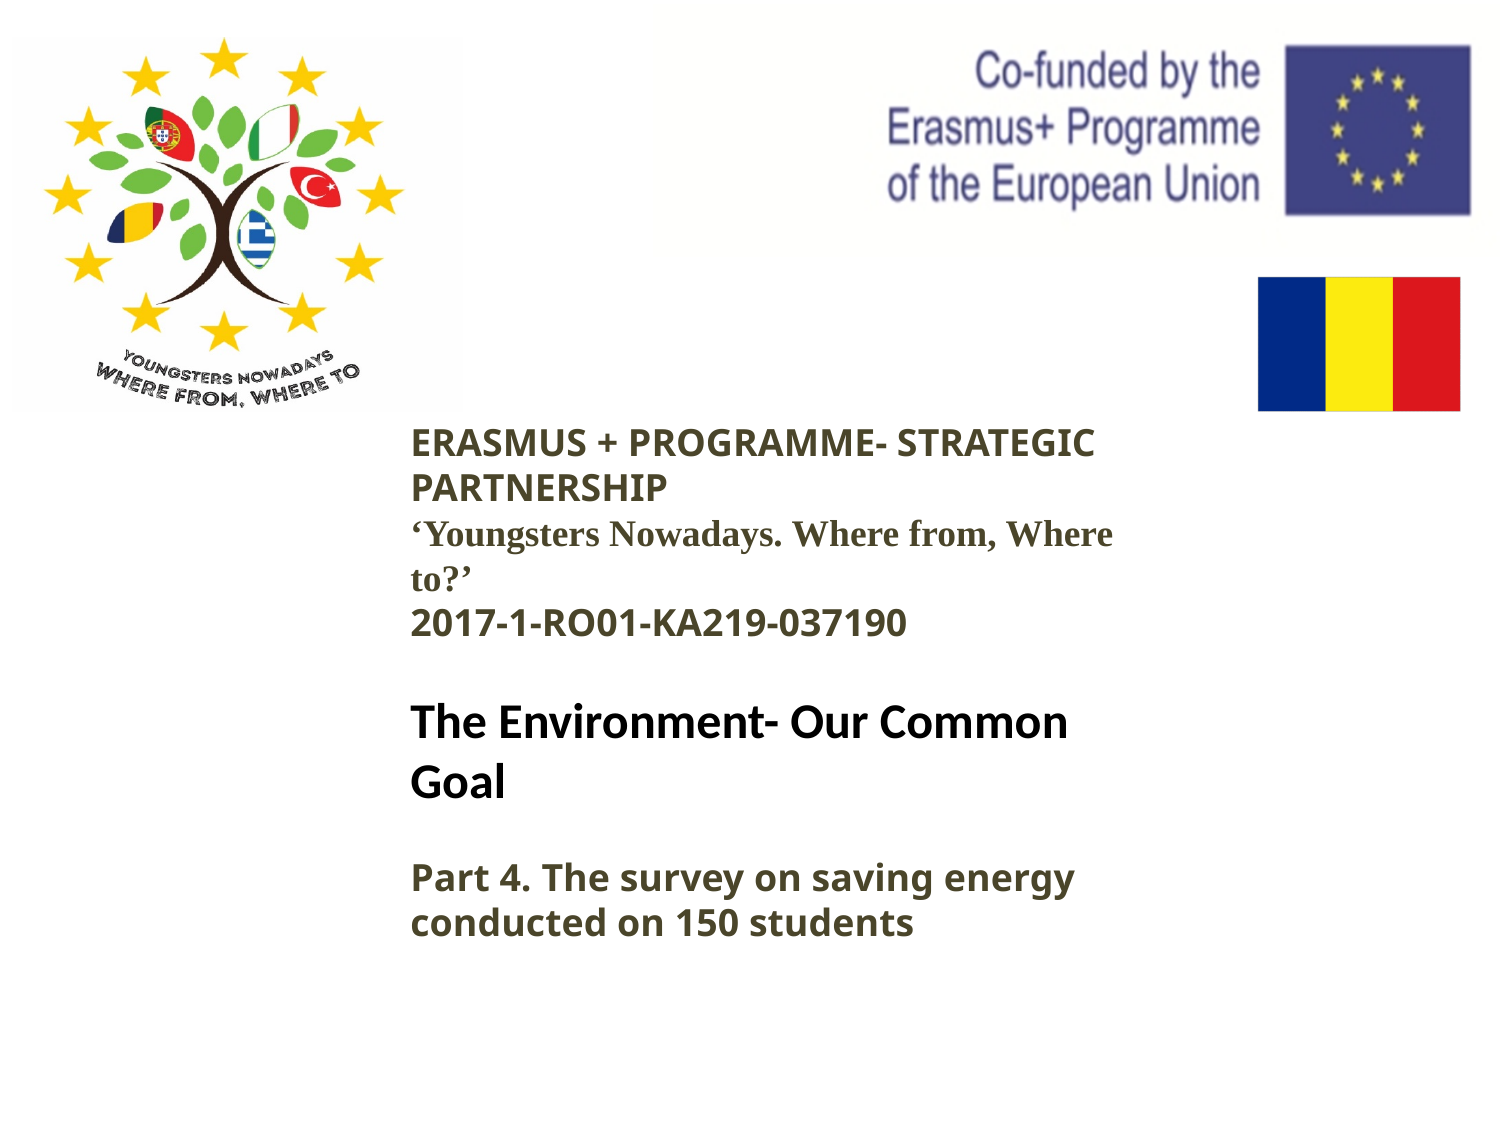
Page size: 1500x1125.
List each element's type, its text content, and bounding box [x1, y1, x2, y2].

picture [12, 37, 463, 412]
picture [652, 4, 1500, 257]
picture [1257, 276, 1461, 412]
text_box ERASMUS + PROGRAMME- STRATEGIC PARTNERSHIP ‘Youngsters Nowadays. Where from, Where to?’ 2017-1-RO01-KA219-037190 The Environment- Our Common Goal Part 4. The survey on saving energy conducted on 150 students [395, 411, 1146, 951]
